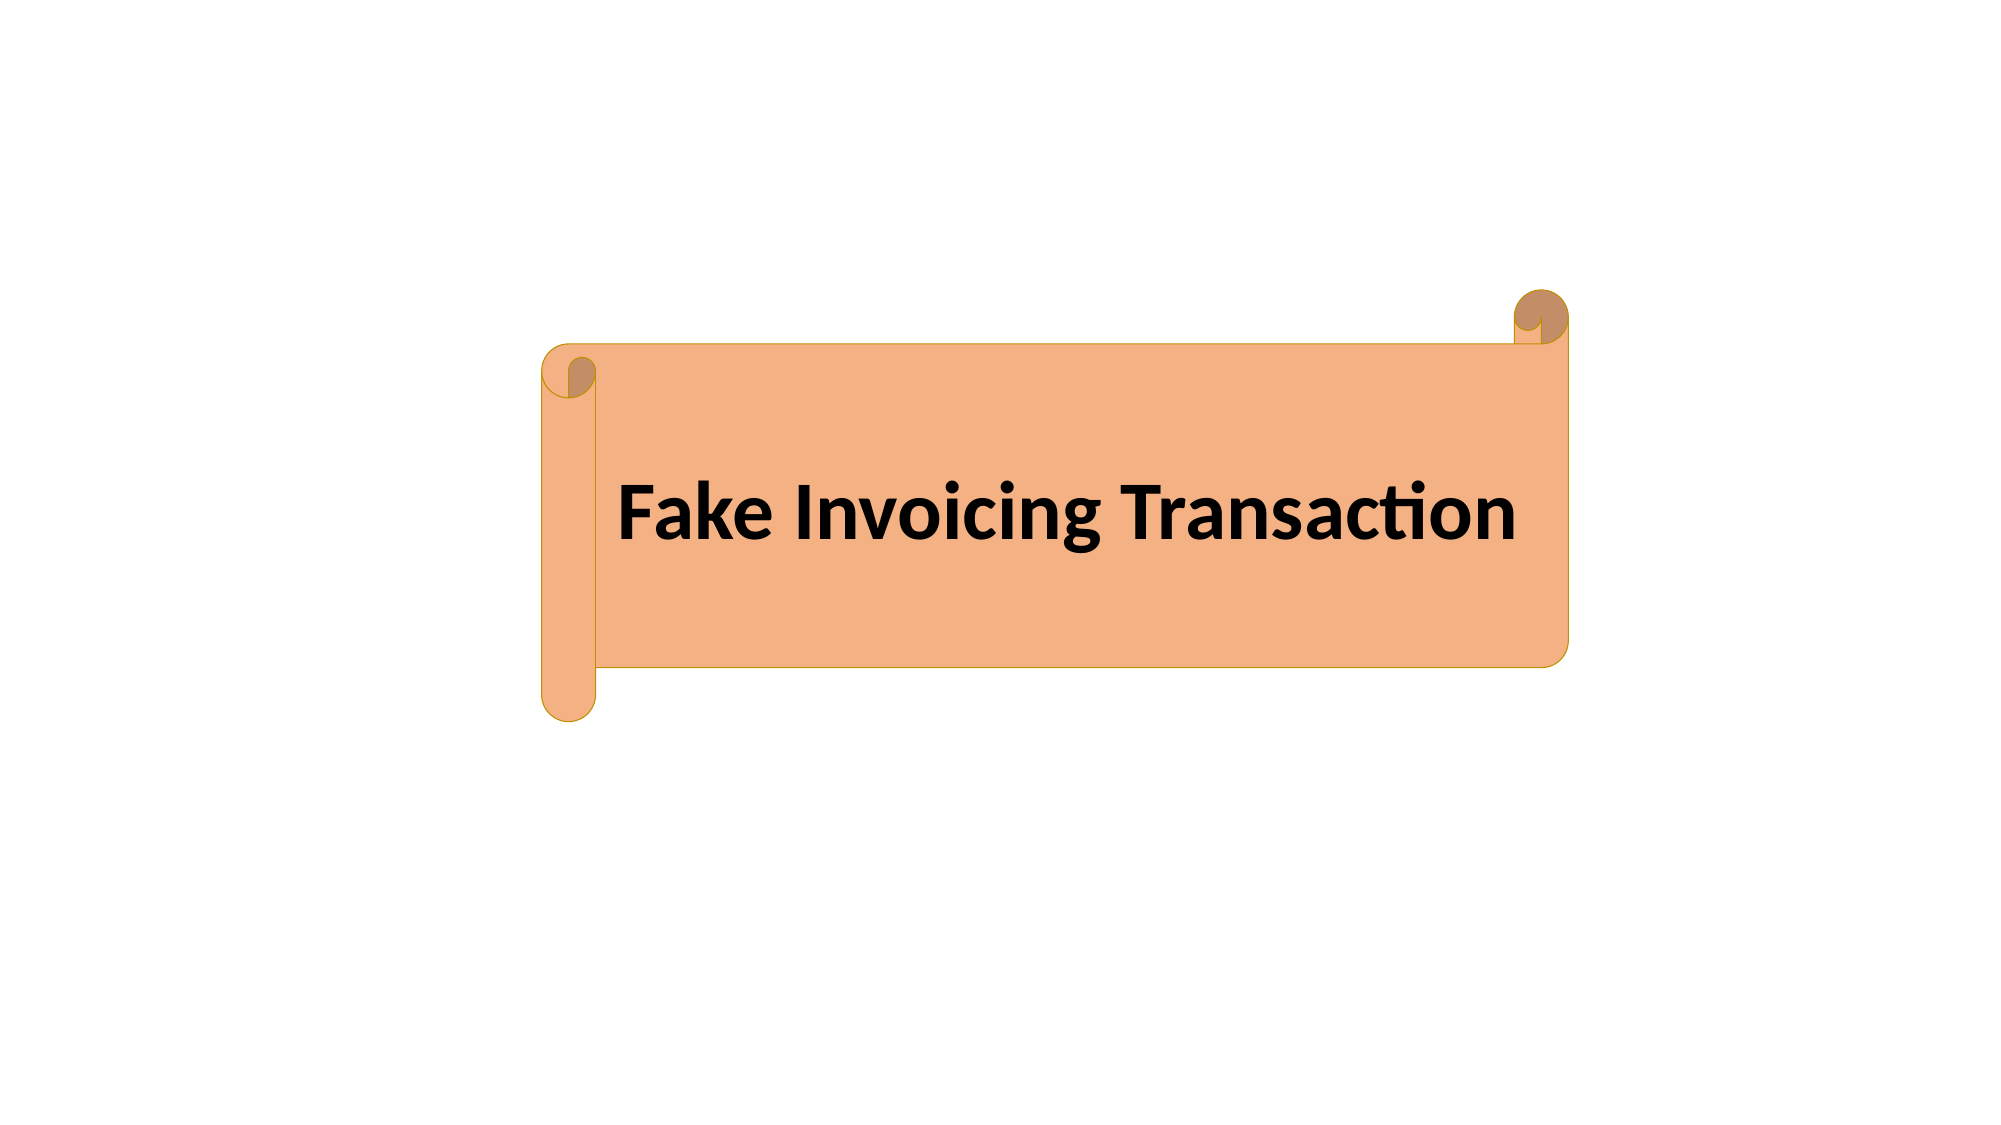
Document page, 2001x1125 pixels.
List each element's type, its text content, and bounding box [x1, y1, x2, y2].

text_box Fake Invoicing Transaction [541, 289, 1569, 723]
